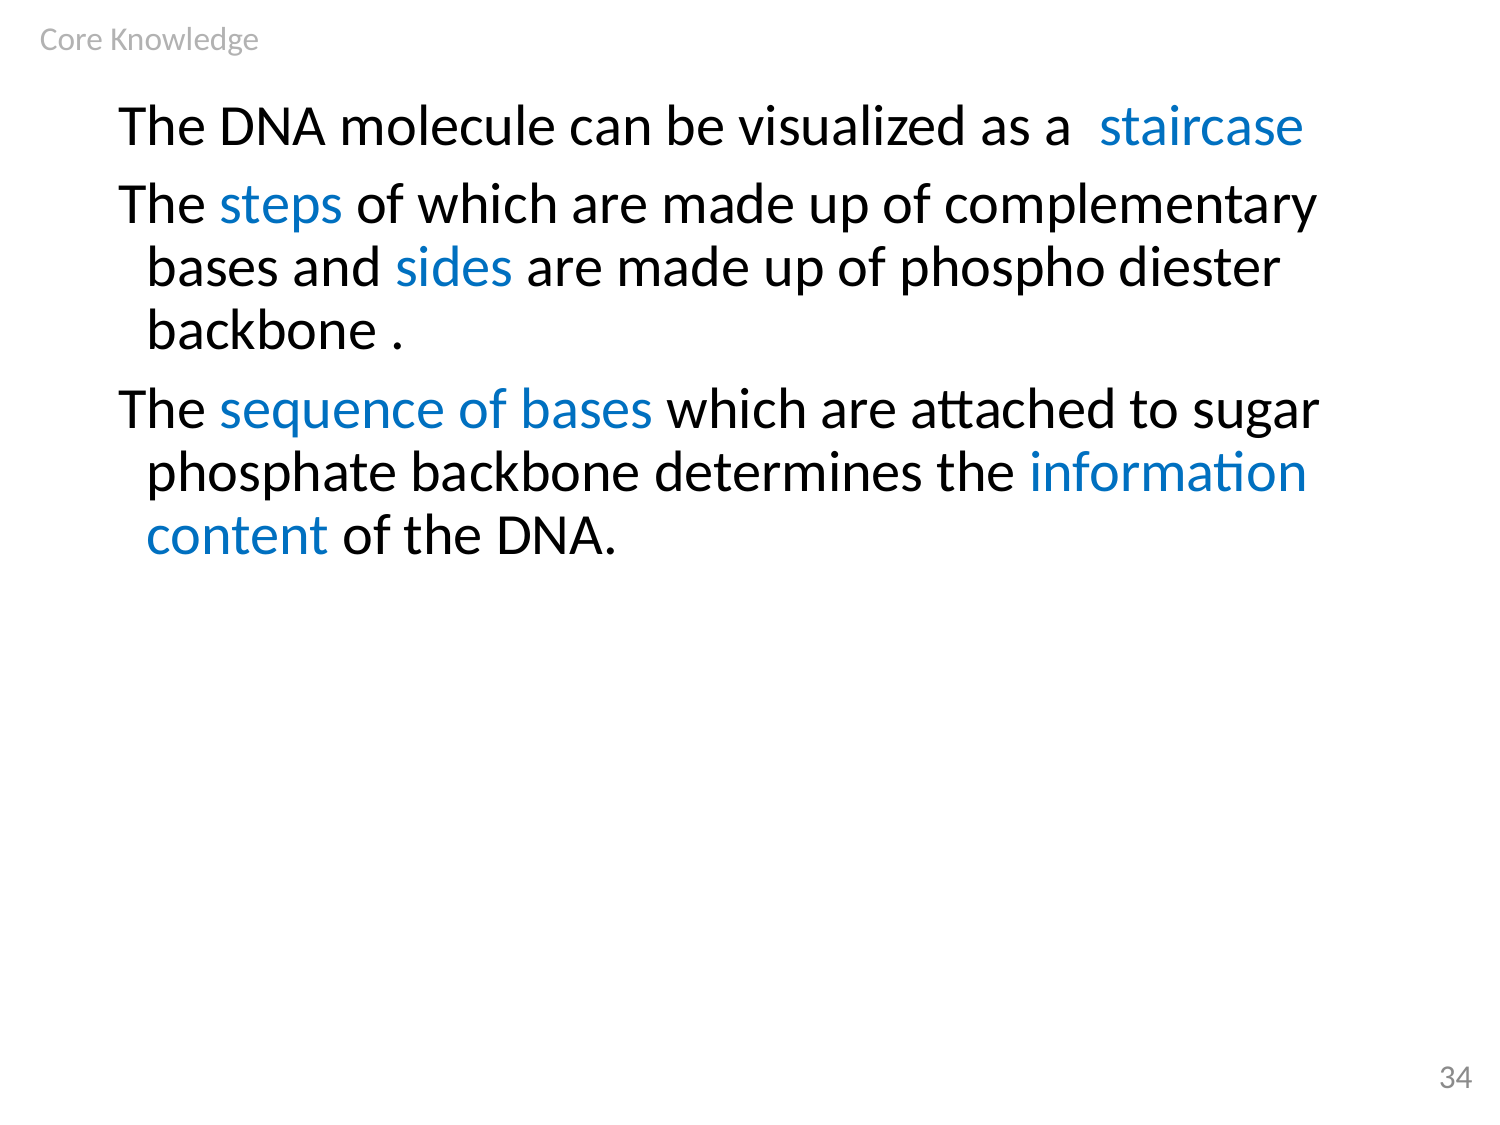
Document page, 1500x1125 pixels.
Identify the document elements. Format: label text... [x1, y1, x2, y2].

slide_number 34 [1396, 1025, 1488, 1125]
list The DNA molecule can be visualized as a staircase The steps of which are made up of complementary bases and sides are made up of phospho diester backbone . The sequence of bases which are attached to sugar phosphate backbone determines the information content of the DNA. [103, 87, 1438, 1075]
footer Core Knowledge [24, 7, 388, 68]
